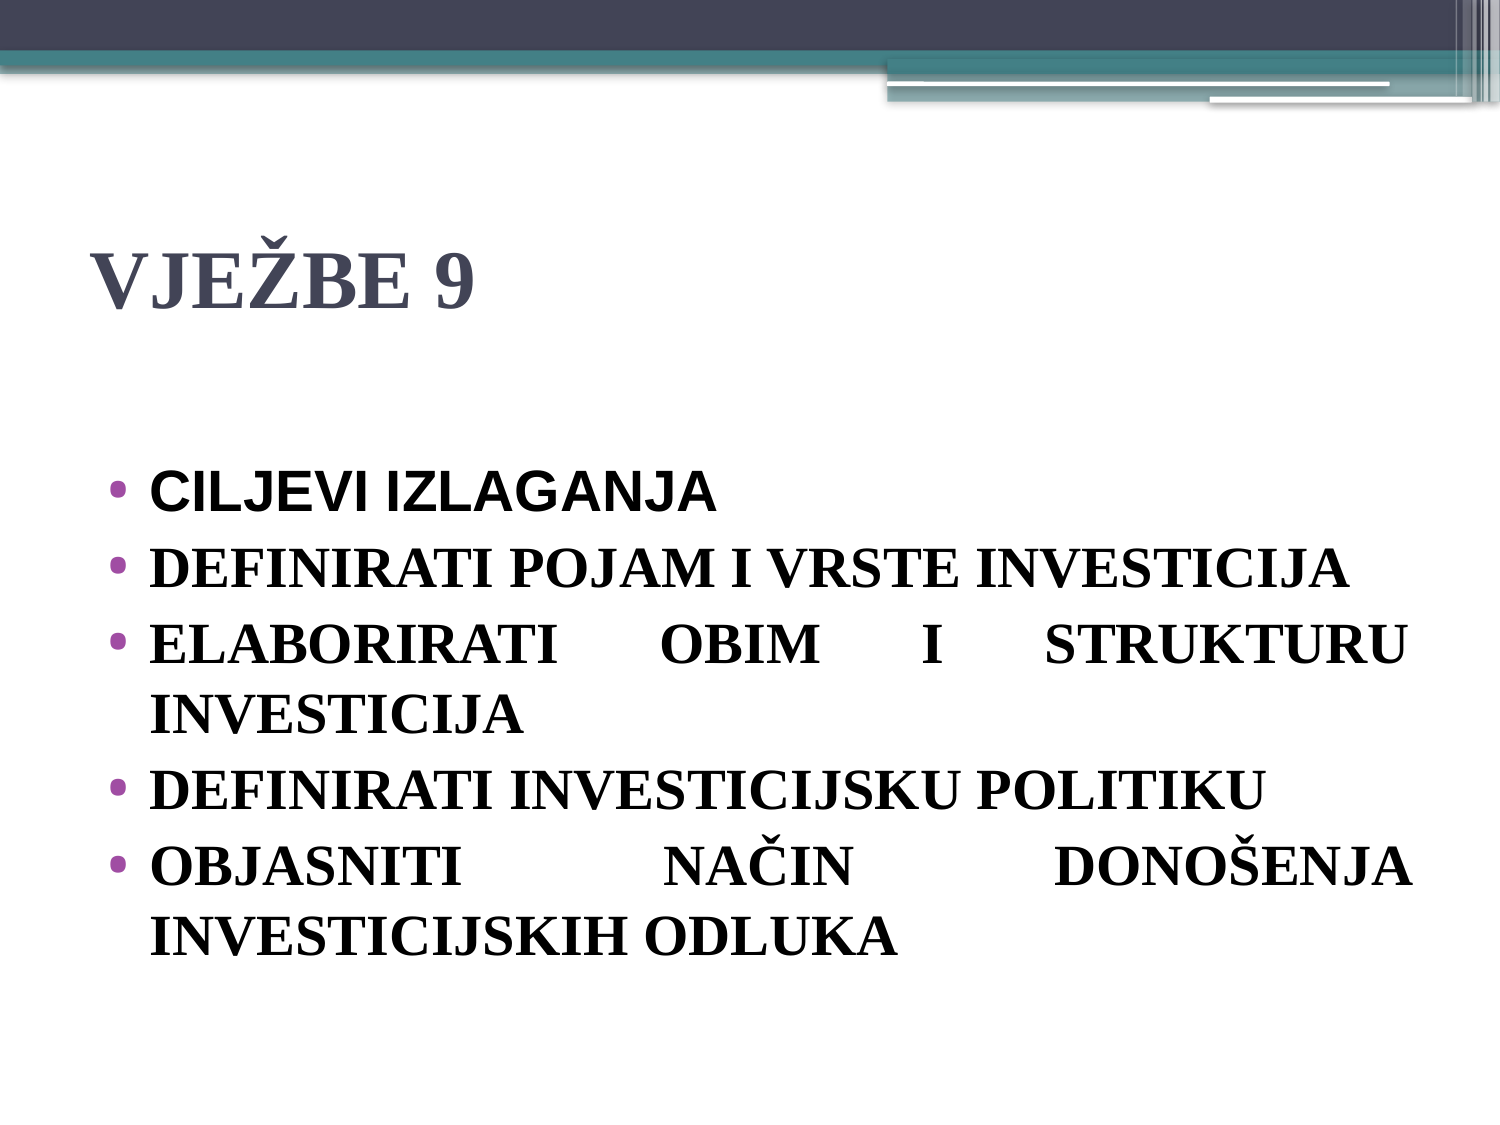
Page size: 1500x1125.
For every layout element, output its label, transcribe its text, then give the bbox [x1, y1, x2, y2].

title VJEŽBE 9 [75, 187, 1425, 363]
list CILJEVI IZLAGANJA Definirati POJAM i VRSTE investicija Elaborirati OBIM i STRUKTURU investicija Definirati INVESTICIJSKU POLITIKU Objasniti način donošenja investicijsKih odluka [75, 368, 1425, 1079]
